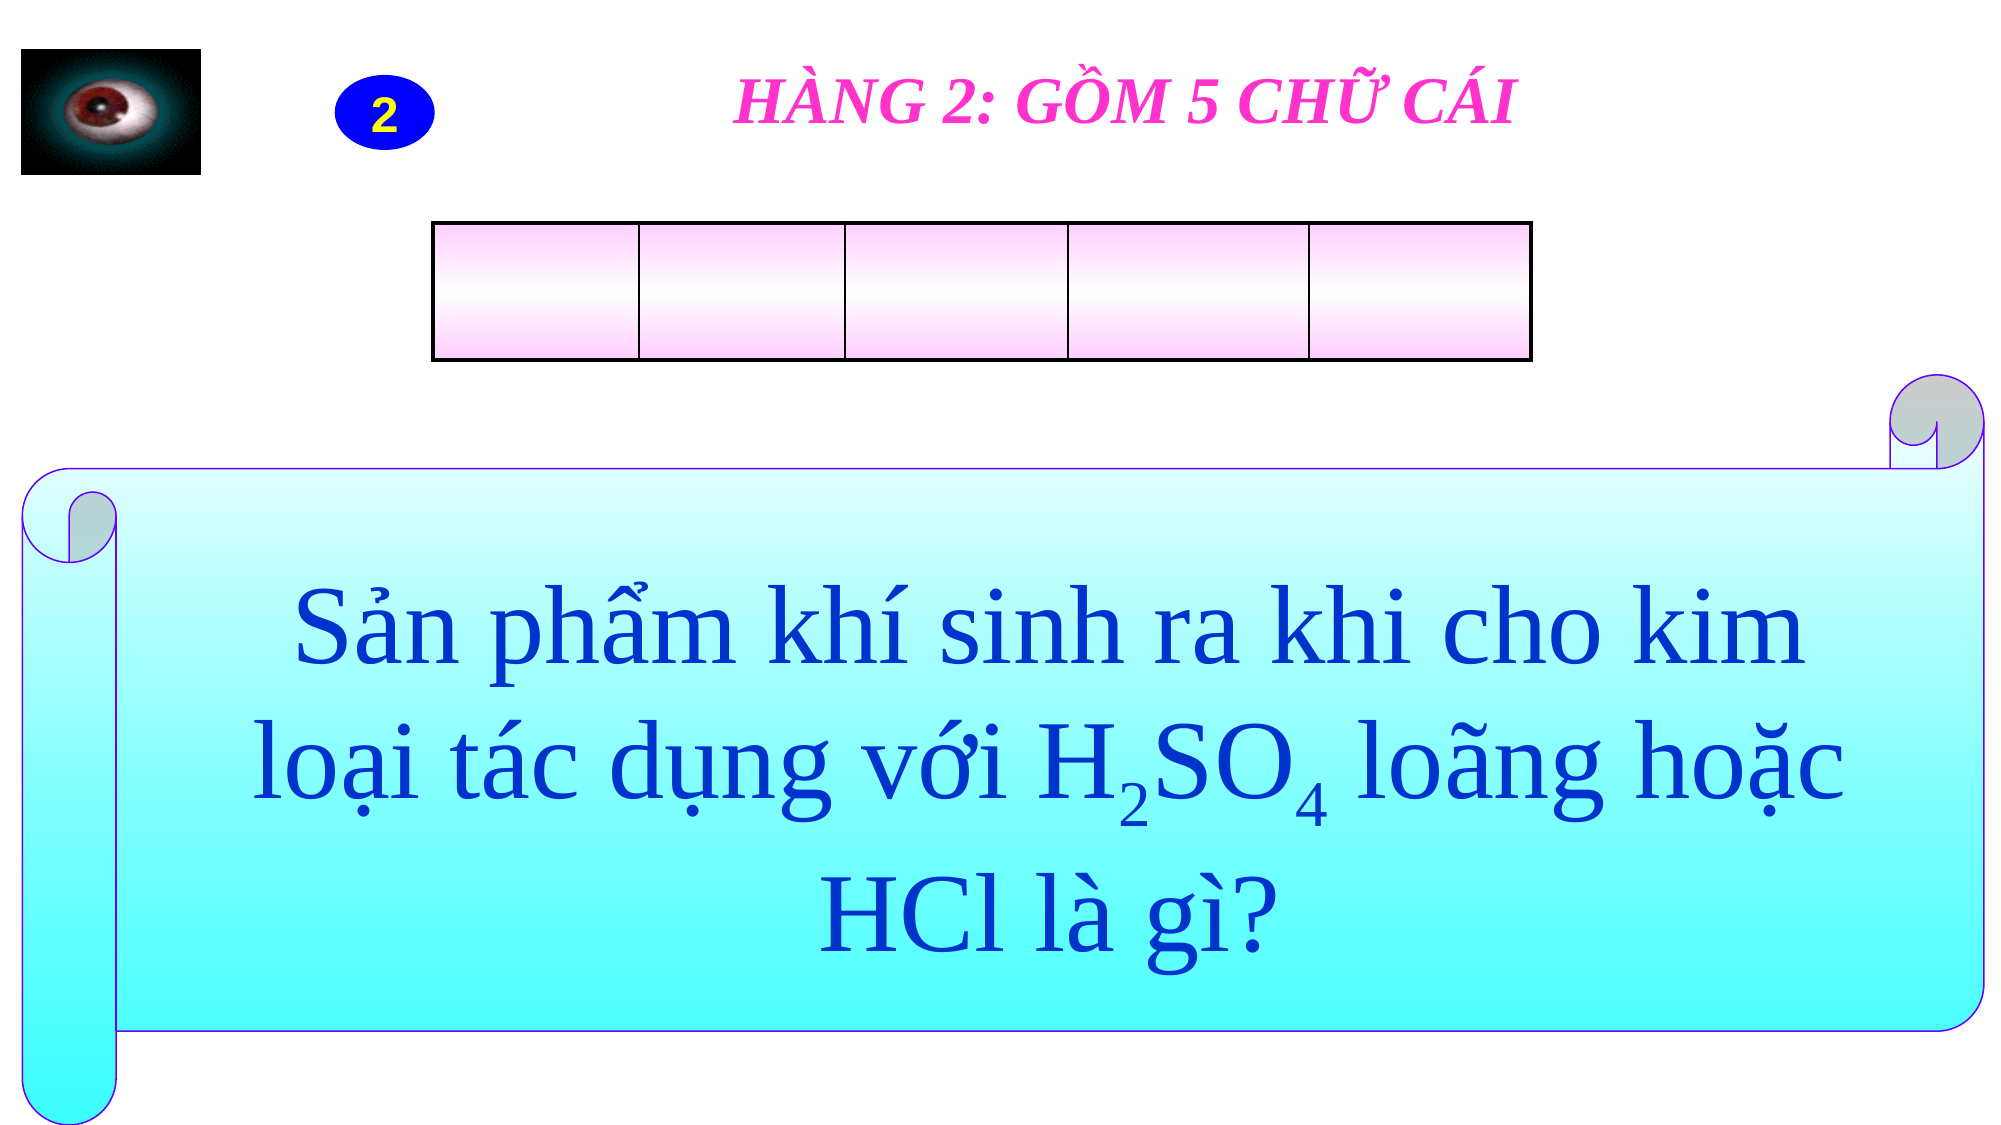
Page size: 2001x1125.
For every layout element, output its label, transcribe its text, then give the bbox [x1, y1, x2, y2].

table_header [640, 225, 844, 358]
text_box [22, 374, 1984, 1125]
picture [20, 49, 201, 176]
table_header [1069, 225, 1308, 358]
text_box Sản phẩm khí sinh ra khi cho kim loại tác dụng với H2SO4 loãng hoặc HCl là gì? [216, 543, 1884, 982]
table_header [435, 225, 638, 358]
table_header [846, 225, 1067, 358]
table_header [1310, 225, 1529, 358]
text_box HÀNG 2: GỒM 5 CHỮ CÁI [432, 49, 1820, 145]
text_box 2 [334, 74, 435, 150]
